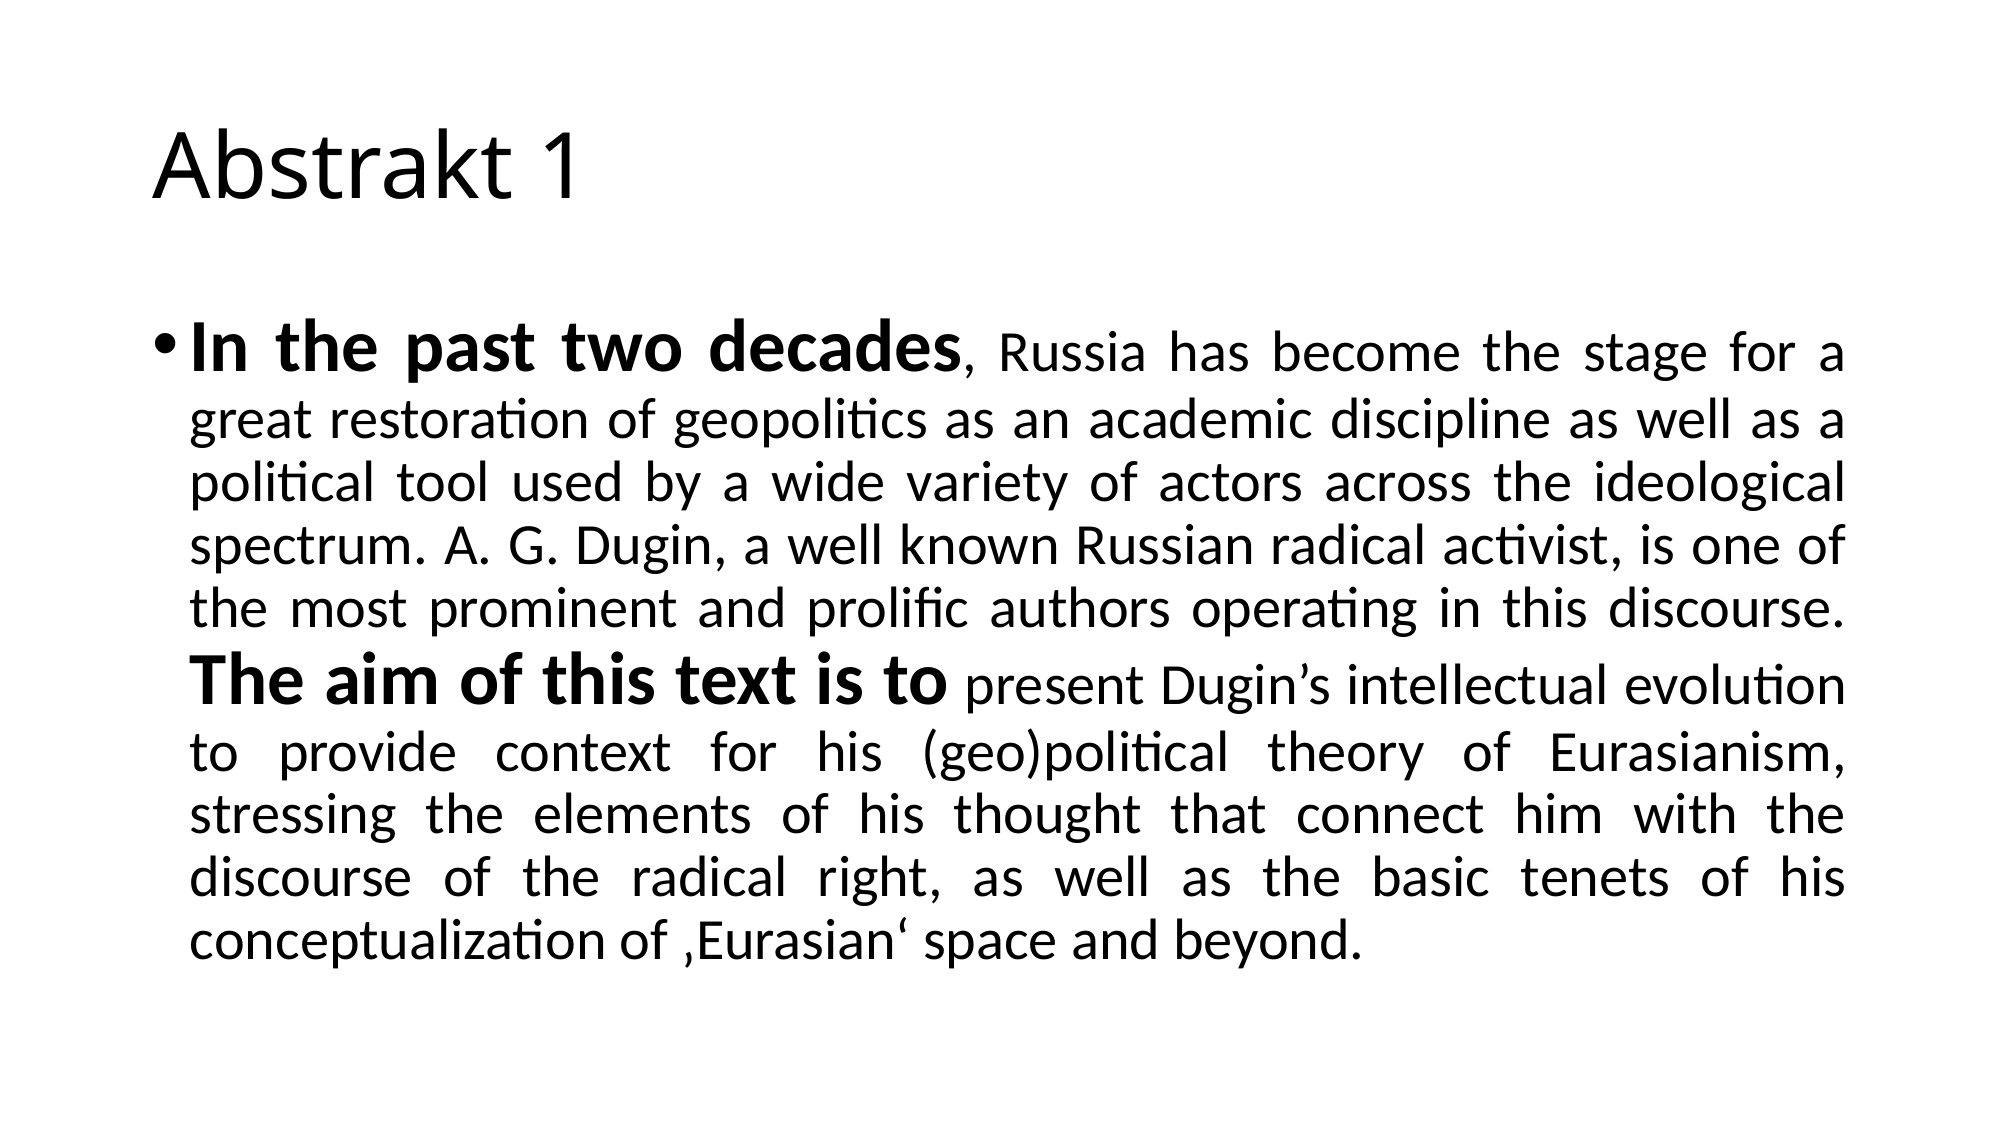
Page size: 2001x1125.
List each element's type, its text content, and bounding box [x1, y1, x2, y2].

list In the past two decades, Russia has become the stage for a great restoration of geopolitics as an academic discipline as well as a political tool used by a wide variety of actors across the ideological spectrum. A. G. Dugin, a well known Russian radical activist, is one of the most prominent and prolific authors operating in this discourse. The aim of this text is to present Dugin’s intellectual evolution to provide context for his (geo)political theory of Eurasianism, stressing the elements of his thought that connect him with the discourse of the radical right, as well as the basic tenets of his conceptualization of ‚Eurasian‘ space and beyond. [137, 299, 1863, 1014]
title Abstrakt 1 [137, 59, 1863, 278]
